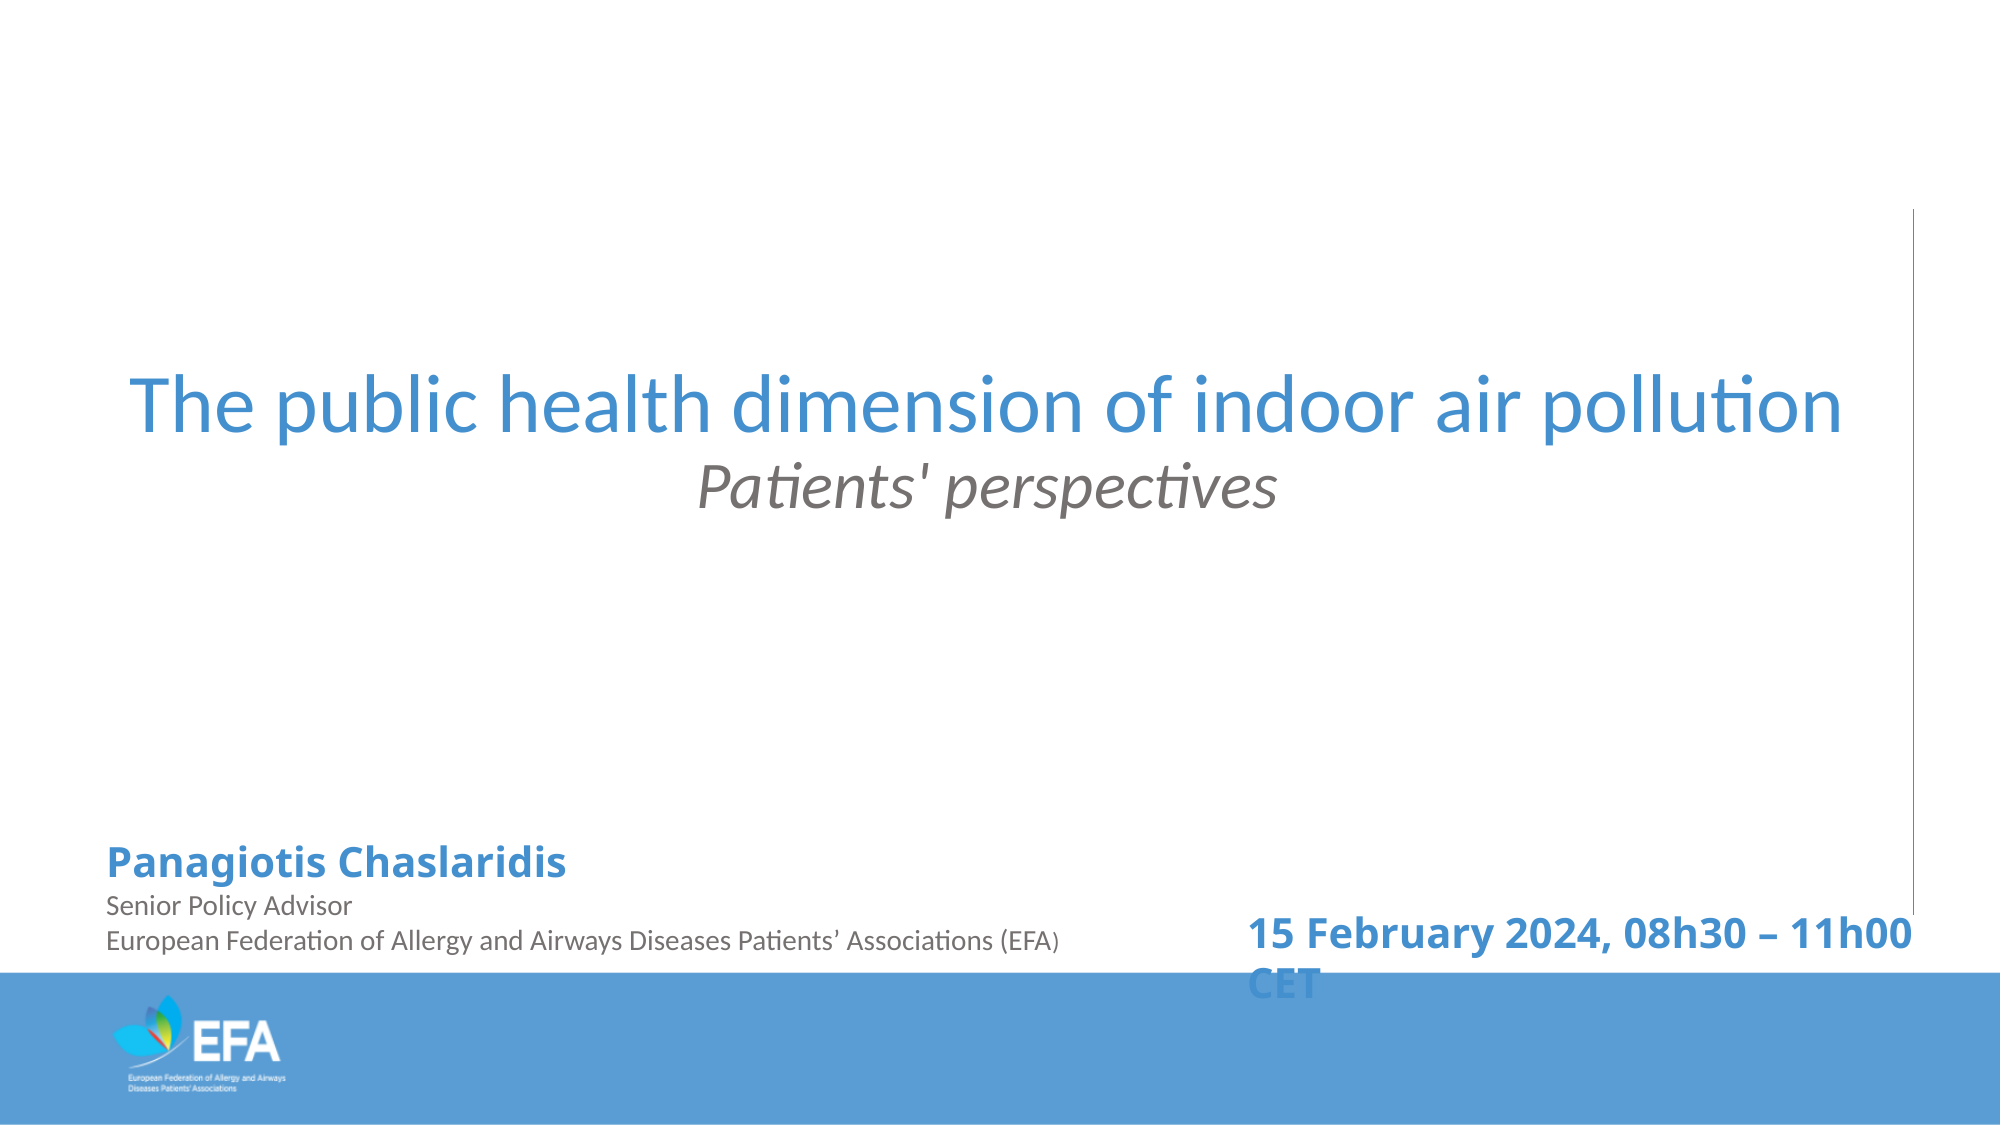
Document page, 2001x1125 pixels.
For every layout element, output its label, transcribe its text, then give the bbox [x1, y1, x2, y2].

text_box 15 February 2024, 08h30 – 11h00 CET [1232, 899, 1930, 1015]
picture [0, 972, 2000, 1125]
text_box Panagiotis Chaslaridis Senior Policy Advisor European Federation of Allergy and Airways Diseases Patients’ Associations (EFA) [91, 828, 1084, 964]
title The public health dimension of indoor air pollution Patients' perspectives [0, 282, 1977, 531]
